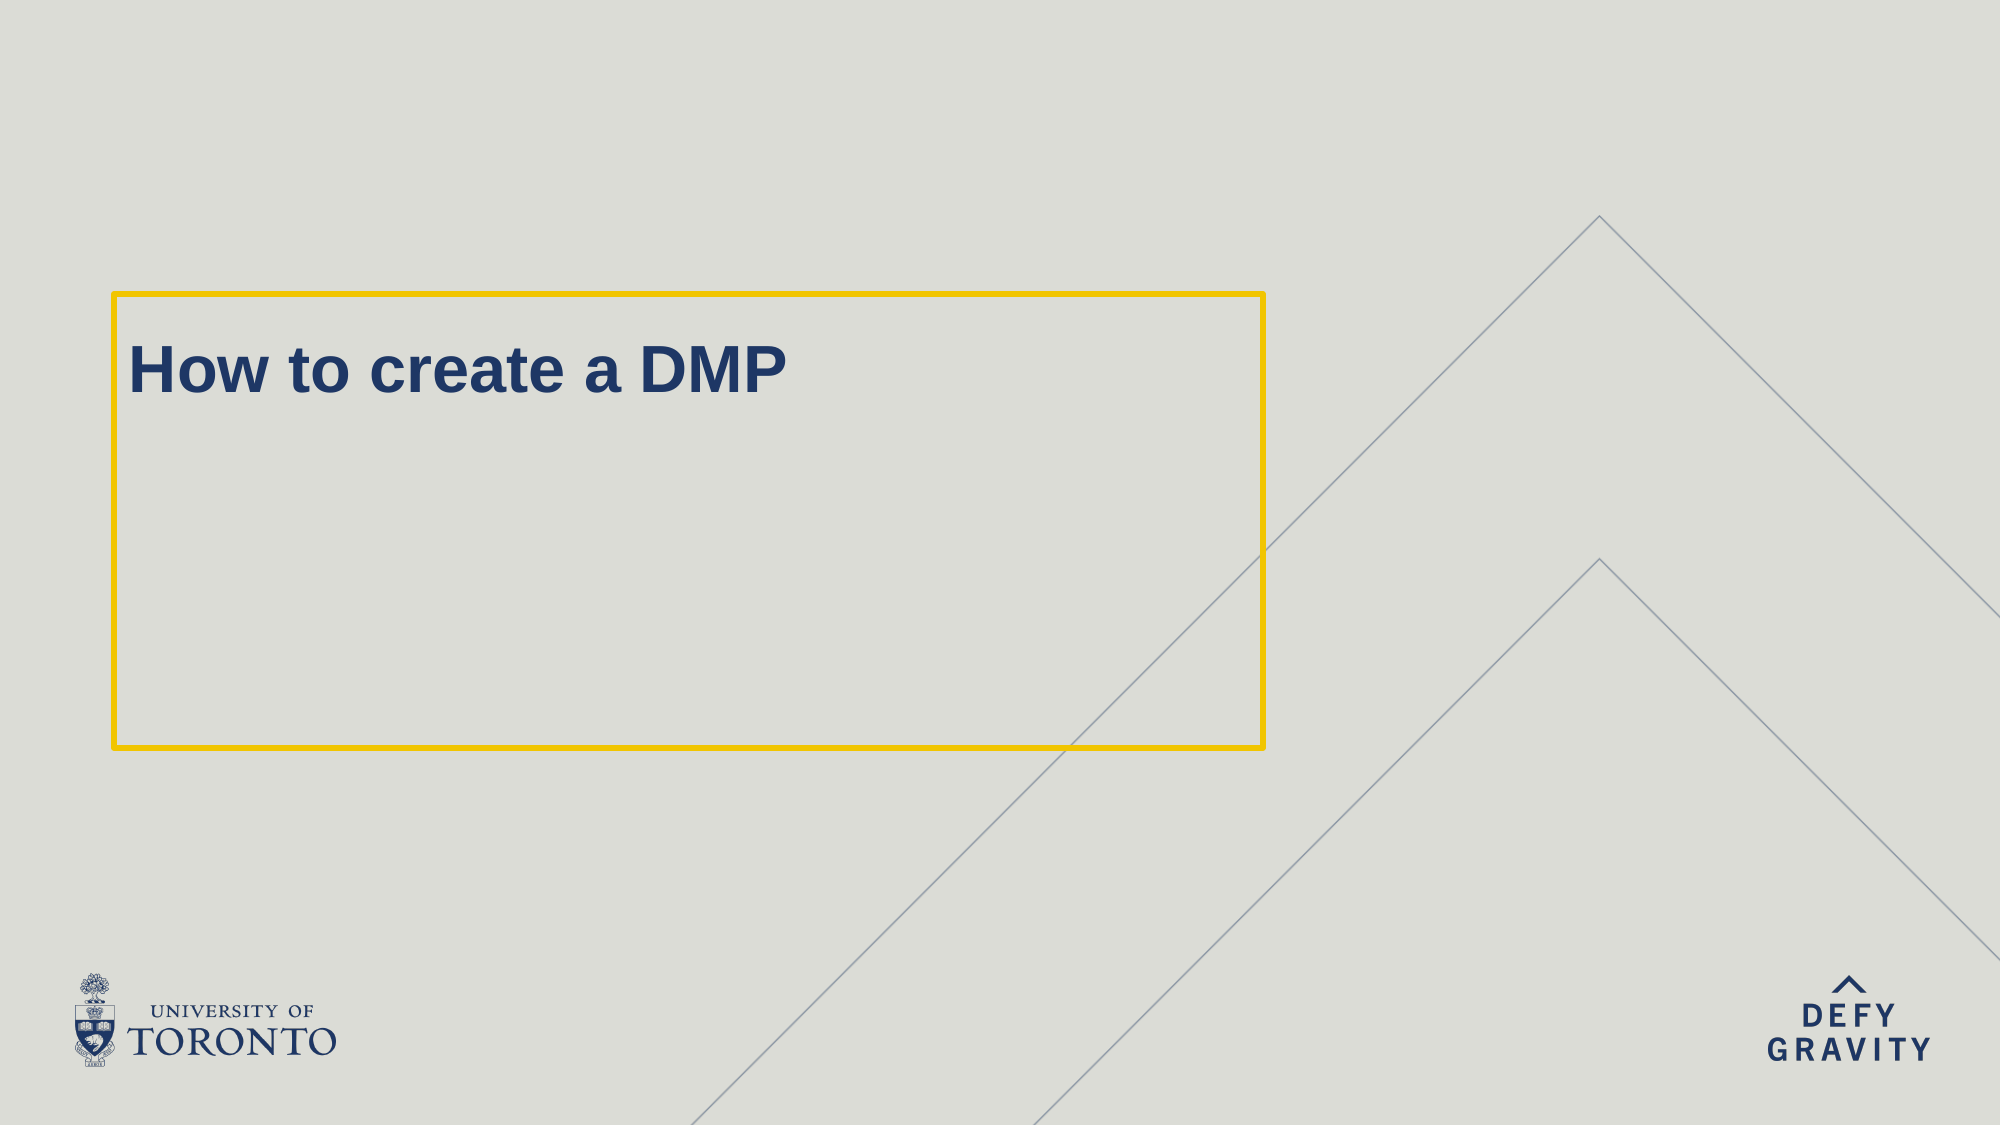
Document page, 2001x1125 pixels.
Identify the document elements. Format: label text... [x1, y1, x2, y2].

picture [1768, 975, 1930, 1061]
picture [75, 973, 336, 1067]
title How to create a DMP [111, 291, 1266, 751]
